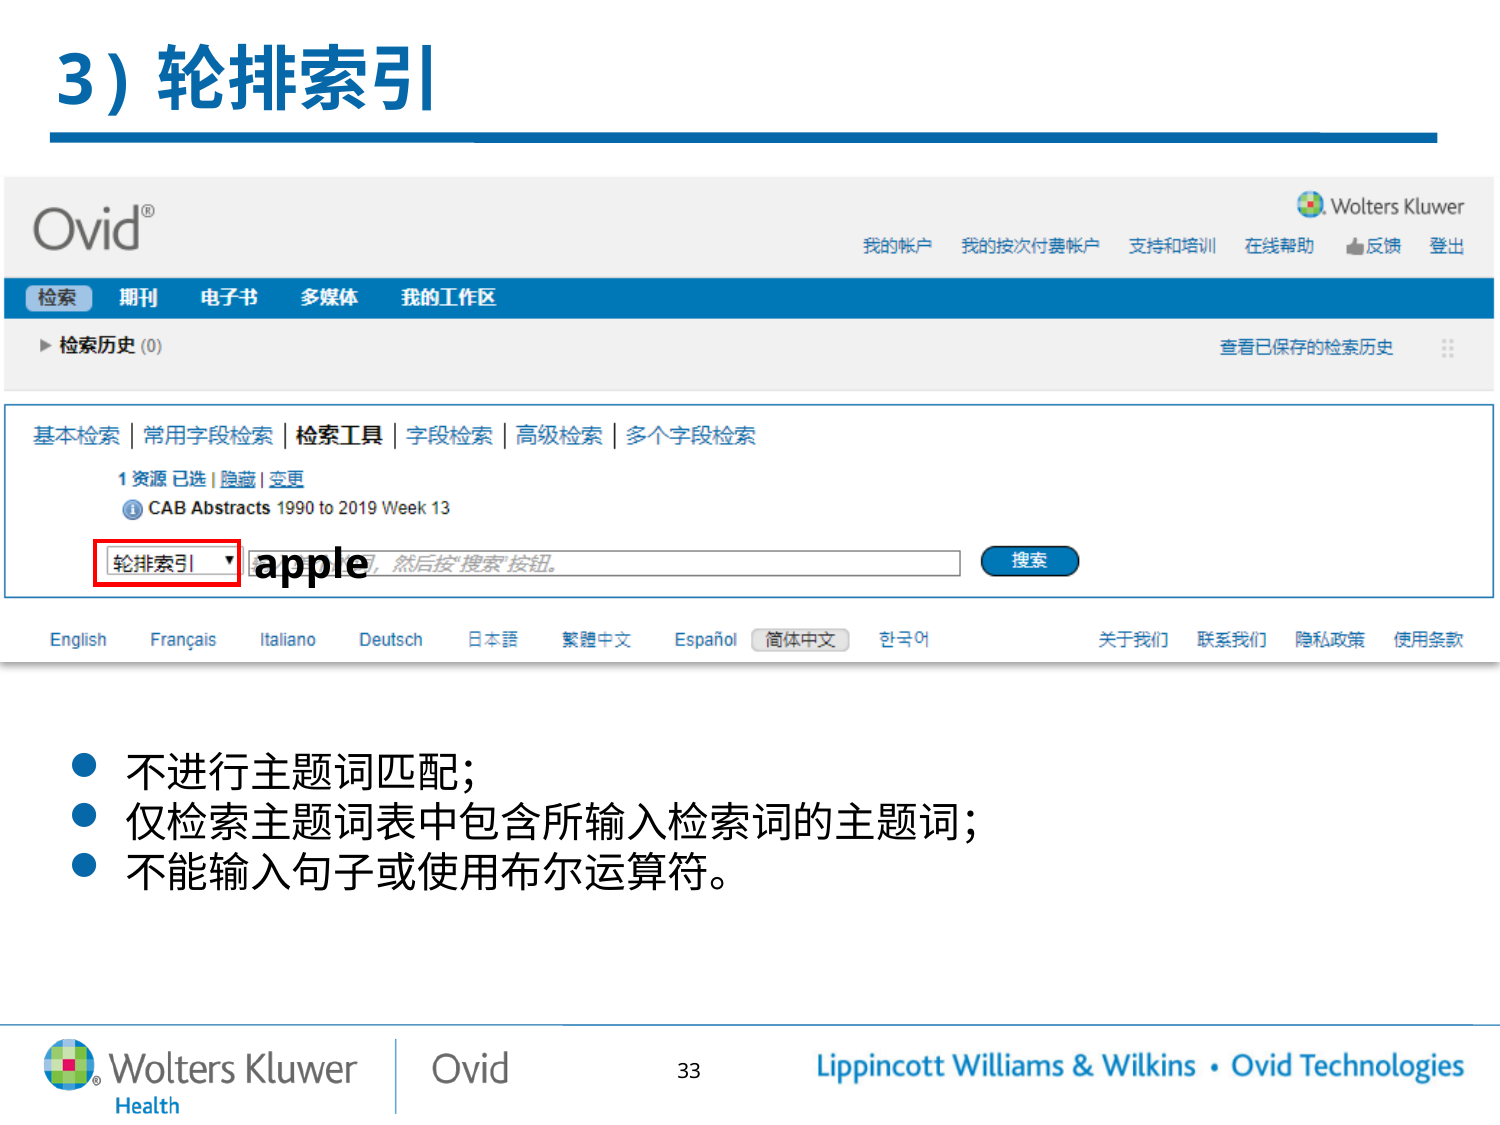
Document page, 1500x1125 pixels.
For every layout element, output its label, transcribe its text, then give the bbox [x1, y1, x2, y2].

text_box 不进行主题词匹配； 仅检索主题词表中包含所输入检索词的主题词； 不能输入句子或使用布尔运算符。 [53, 738, 1446, 954]
picture [38, 1037, 513, 1114]
picture [804, 1049, 1500, 1092]
picture [0, 177, 1500, 662]
title 3)轮排索引 [24, 0, 1444, 154]
